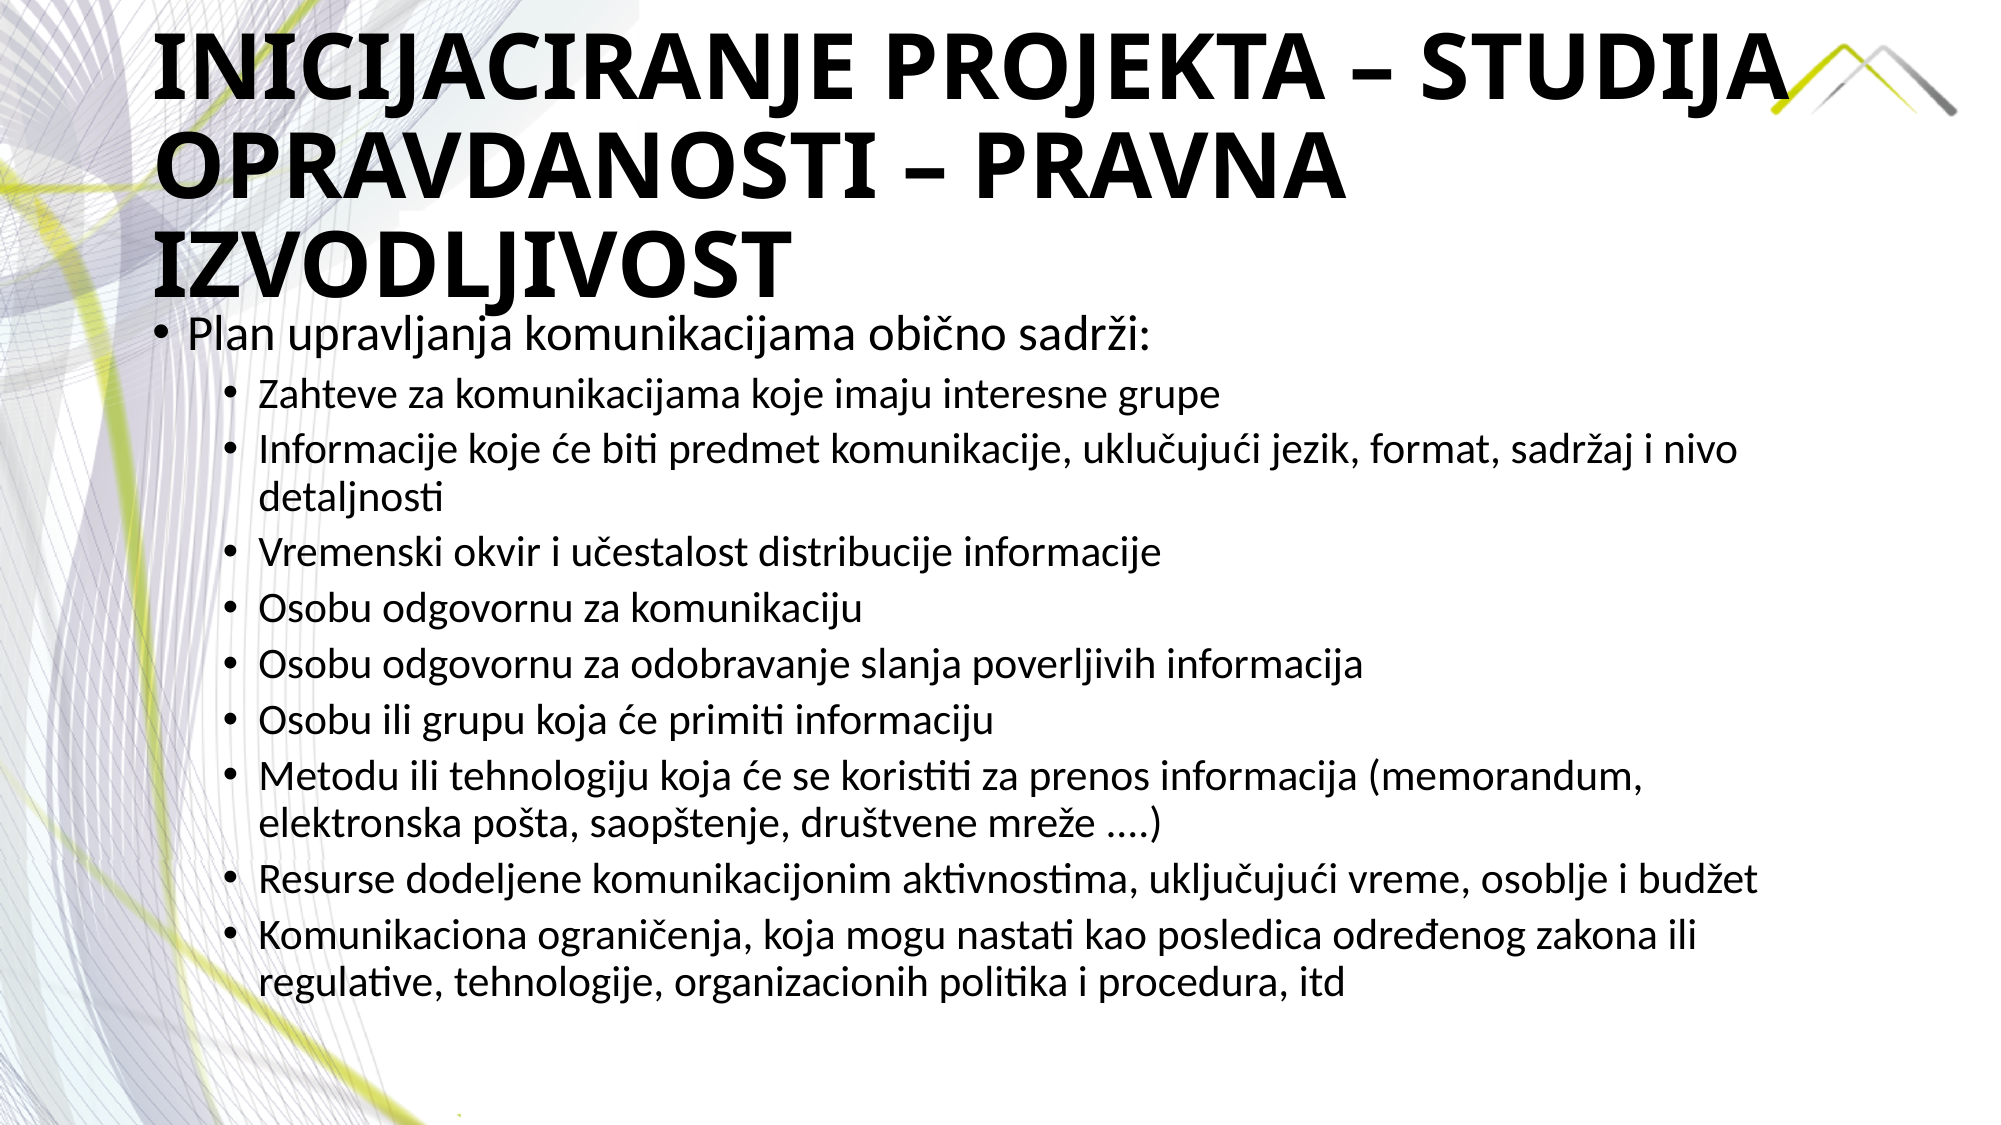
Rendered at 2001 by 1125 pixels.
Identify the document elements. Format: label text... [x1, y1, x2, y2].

title INICIJACIRANJE PROJEKTA – STUDIJA OPRAVDANOSTI – PRAVNA IZVODLJIVOST [137, 59, 1863, 278]
list Plan upravljanja komunikacijama obično sadrži: Zahteve za komunikacijama koje imaju interesne grupe Informacije koje će biti predmet komunikacije, uklučujući jezik, format, sadržaj i nivo detaljnosti Vremenski okvir i učestalost distribucije informacije Osobu odgovornu za komunikaciju Osobu odgovornu za odobravanje slanja poverljivih informacija Osobu ili grupu koja će primiti informaciju Metodu ili tehnologiju koja će se koristiti za prenos informacija (memorandum, elektronska pošta, saopštenje, društvene mreže ....) Resurse dodeljene komunikacijonim aktivnostima, uključujući vreme, osoblje i budžet Komunikaciona ograničenja, koja mogu nastati kao posledica određenog zakona ili regulative, tehnologije, organizacionih politika i procedura, itd [137, 299, 1863, 1014]
picture [0, 0, 661, 1125]
picture [1718, 0, 2000, 167]
